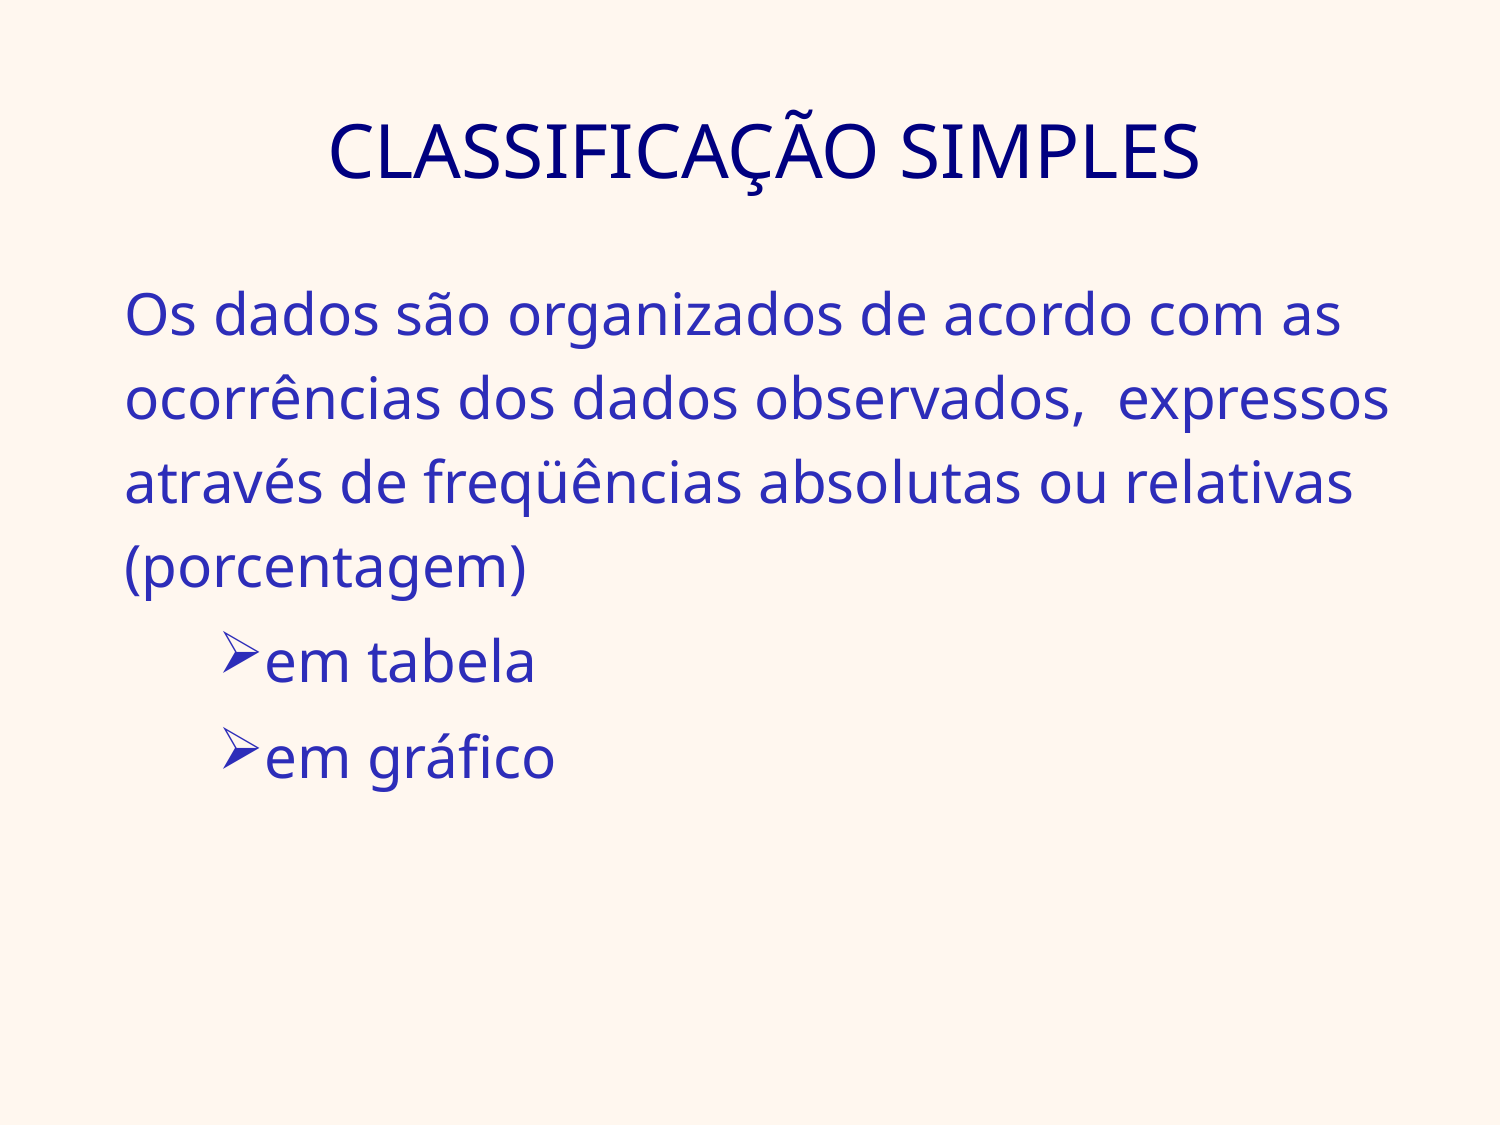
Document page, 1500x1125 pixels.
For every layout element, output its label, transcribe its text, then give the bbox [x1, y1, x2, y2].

title CLASSIFICAÇÃO SIMPLES [76, 54, 1454, 243]
list Os dados são organizados de acordo com as ocorrências dos dados observados, expressos através de freqüências absolutas ou relativas (porcentagem) em tabela em gráfico [52, 255, 1438, 881]
